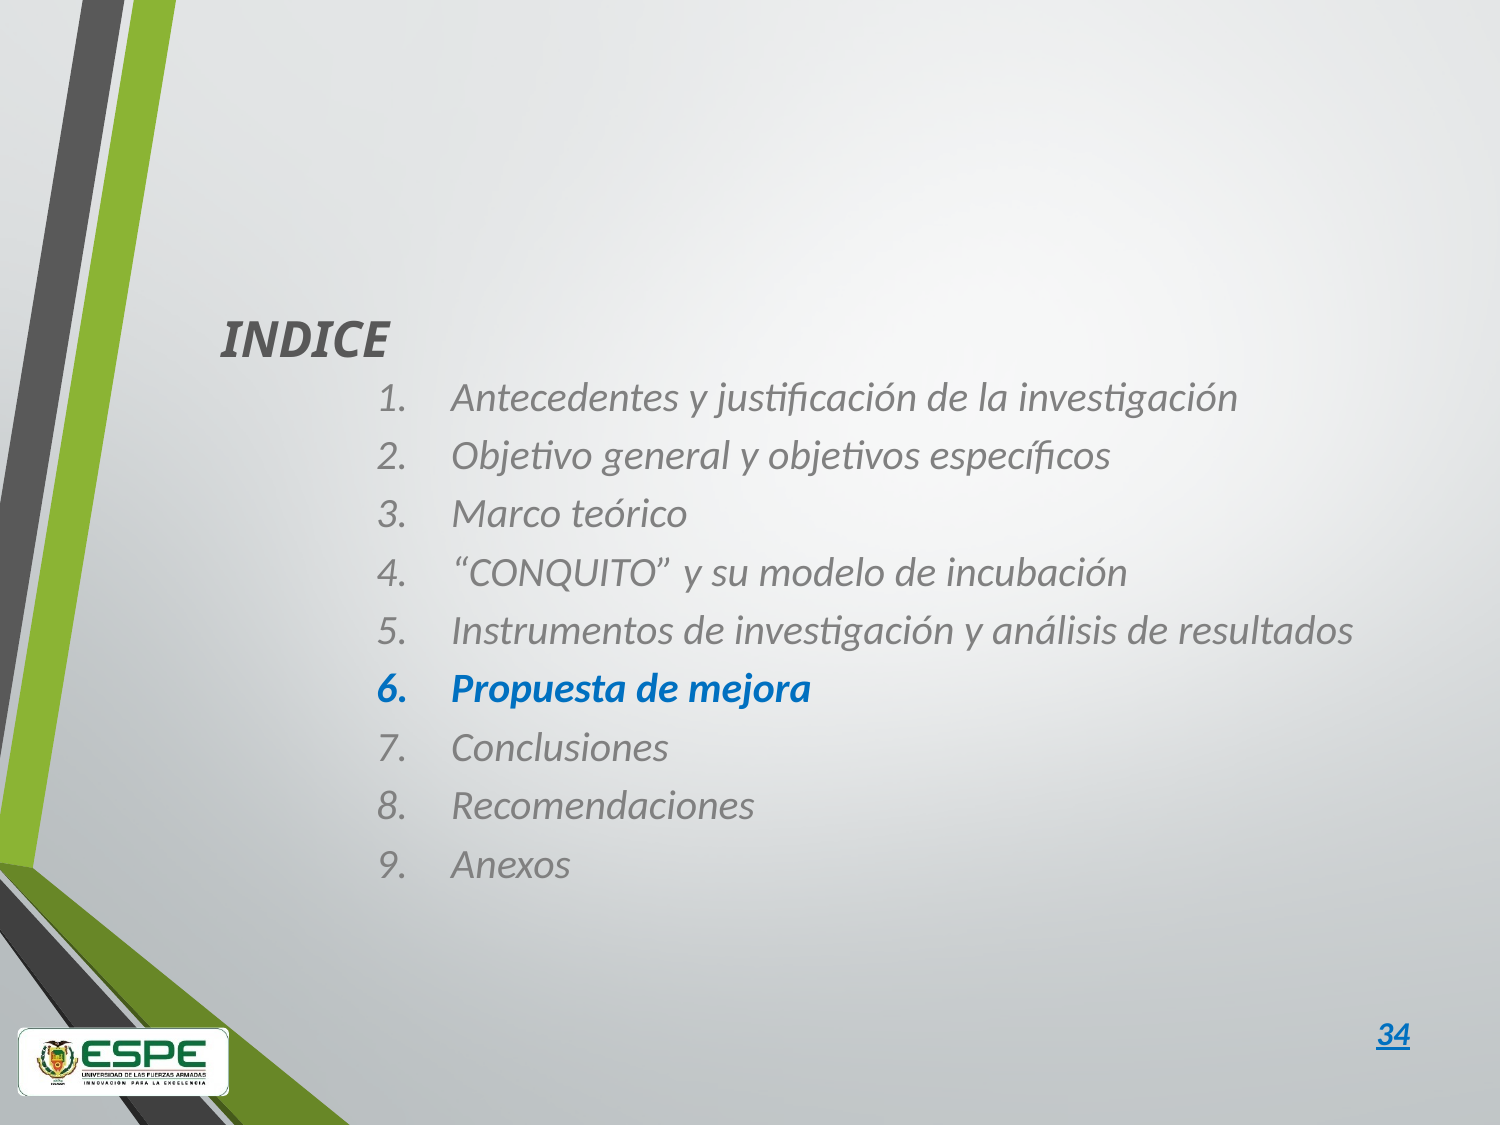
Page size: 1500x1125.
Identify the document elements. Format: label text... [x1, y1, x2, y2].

text_box Antecedentes y justificación de la investigación Objetivo general y objetivos específicos Marco teórico “CONQUITO” y su modelo de incubación Instrumentos de investigación y análisis de resultados Propuesta de mejora Conclusiones Recomendaciones Anexos [361, 361, 1403, 965]
slide_number 34 [1354, 1001, 1425, 1062]
text_box INDICE [206, 243, 503, 431]
picture [17, 1027, 230, 1097]
